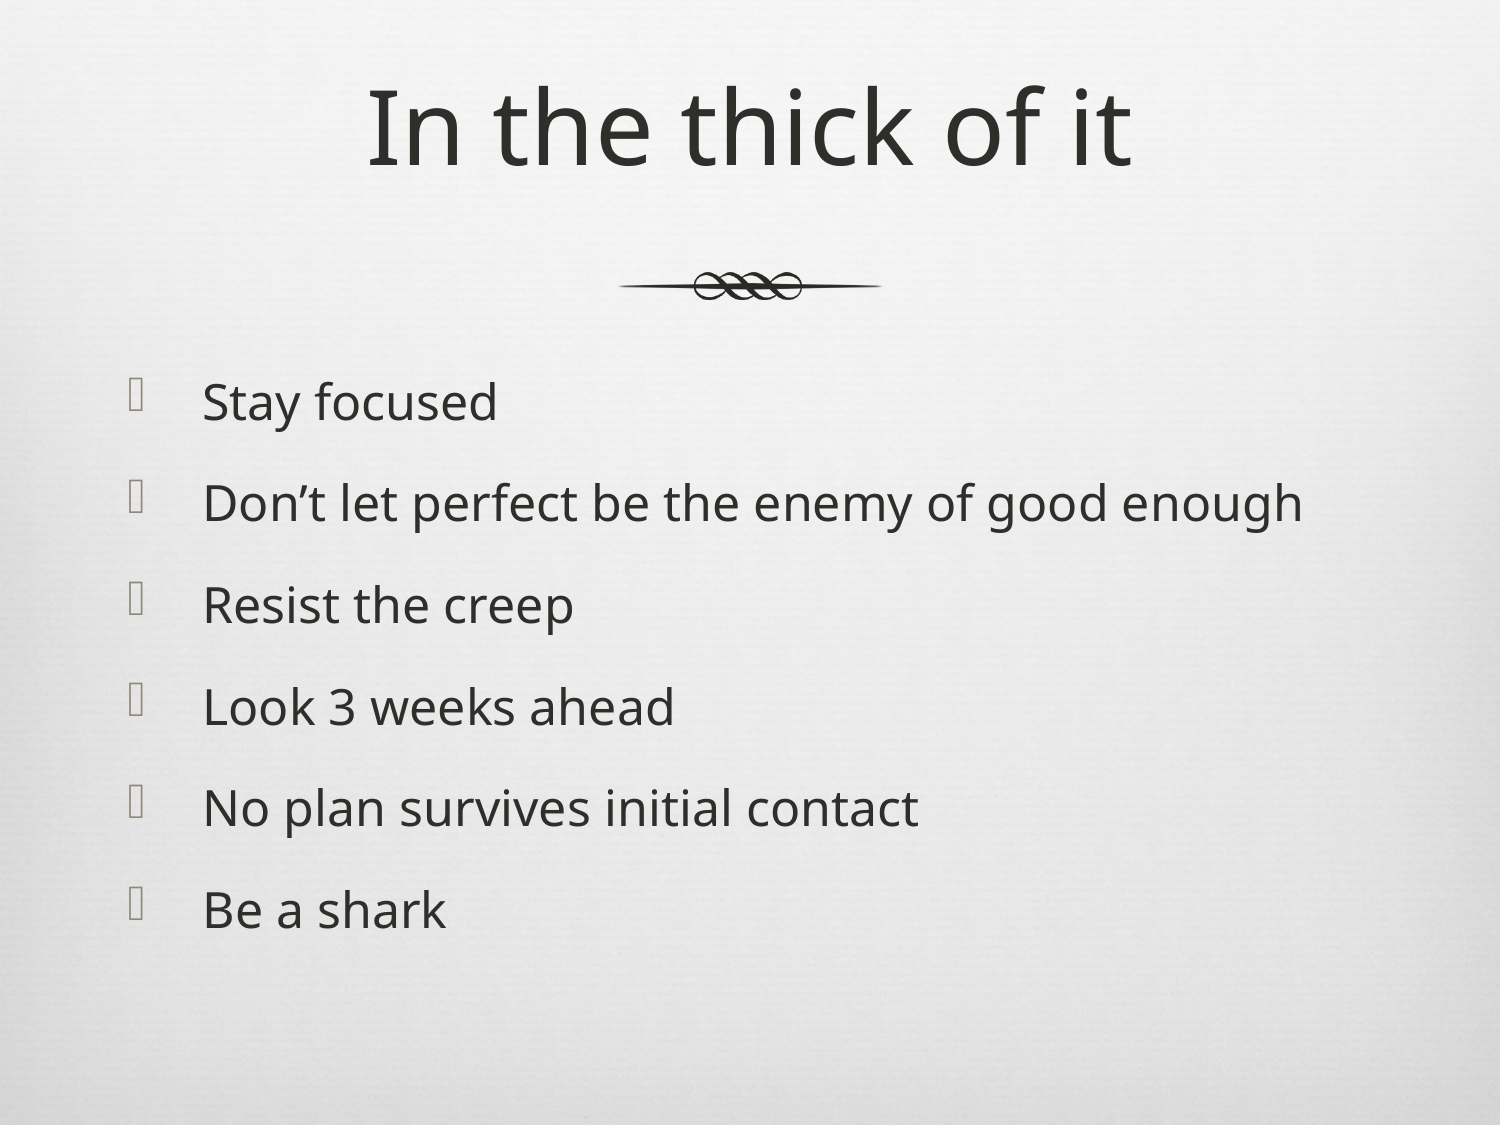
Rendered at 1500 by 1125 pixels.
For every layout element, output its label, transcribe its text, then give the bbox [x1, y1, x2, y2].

list Stay focused Don’t let perfect be the enemy of good enough Resist the creep Look 3 weeks ahead No plan survives initial contact Be a shark [112, 362, 1388, 963]
title In the thick of it [112, 11, 1388, 236]
picture [615, 272, 885, 300]
